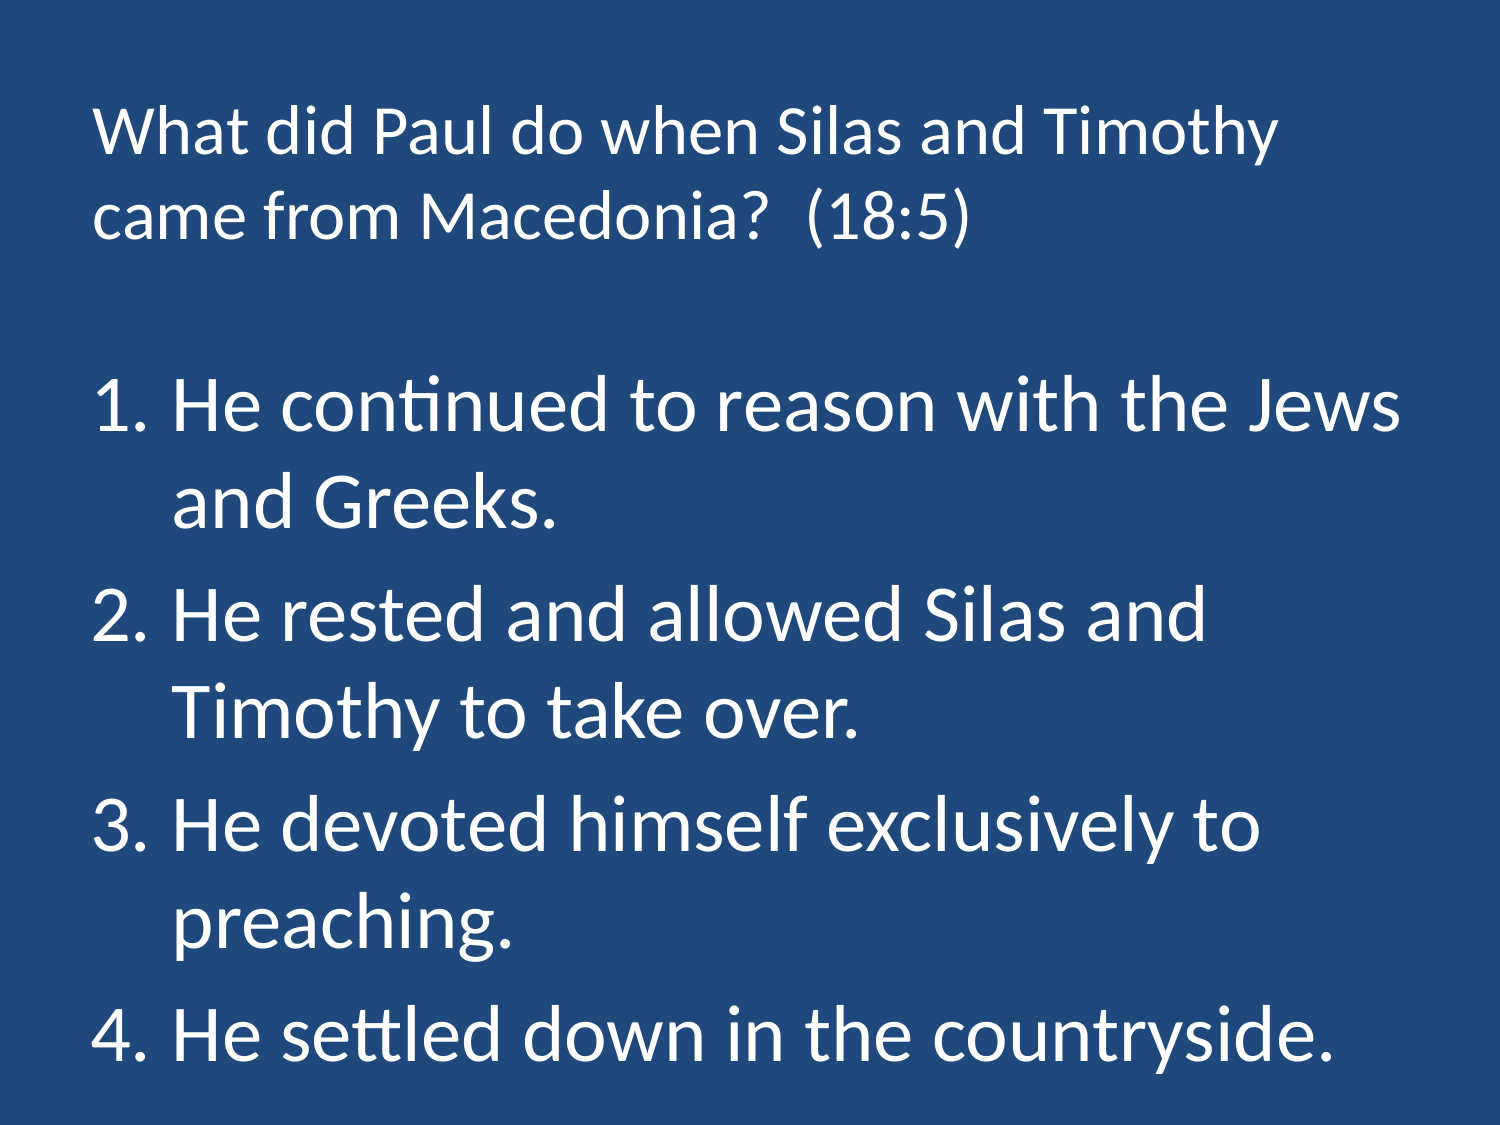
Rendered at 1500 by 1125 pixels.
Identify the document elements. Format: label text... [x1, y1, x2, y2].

list He continued to reason with the Jews and Greeks. He rested and allowed Silas and Timothy to take over. He devoted himself exclusively to preaching. He settled down in the countryside. [75, 343, 1425, 1086]
title What did Paul do when Silas and Timothy came from Macedonia? (18:5) [77, 75, 1428, 263]
